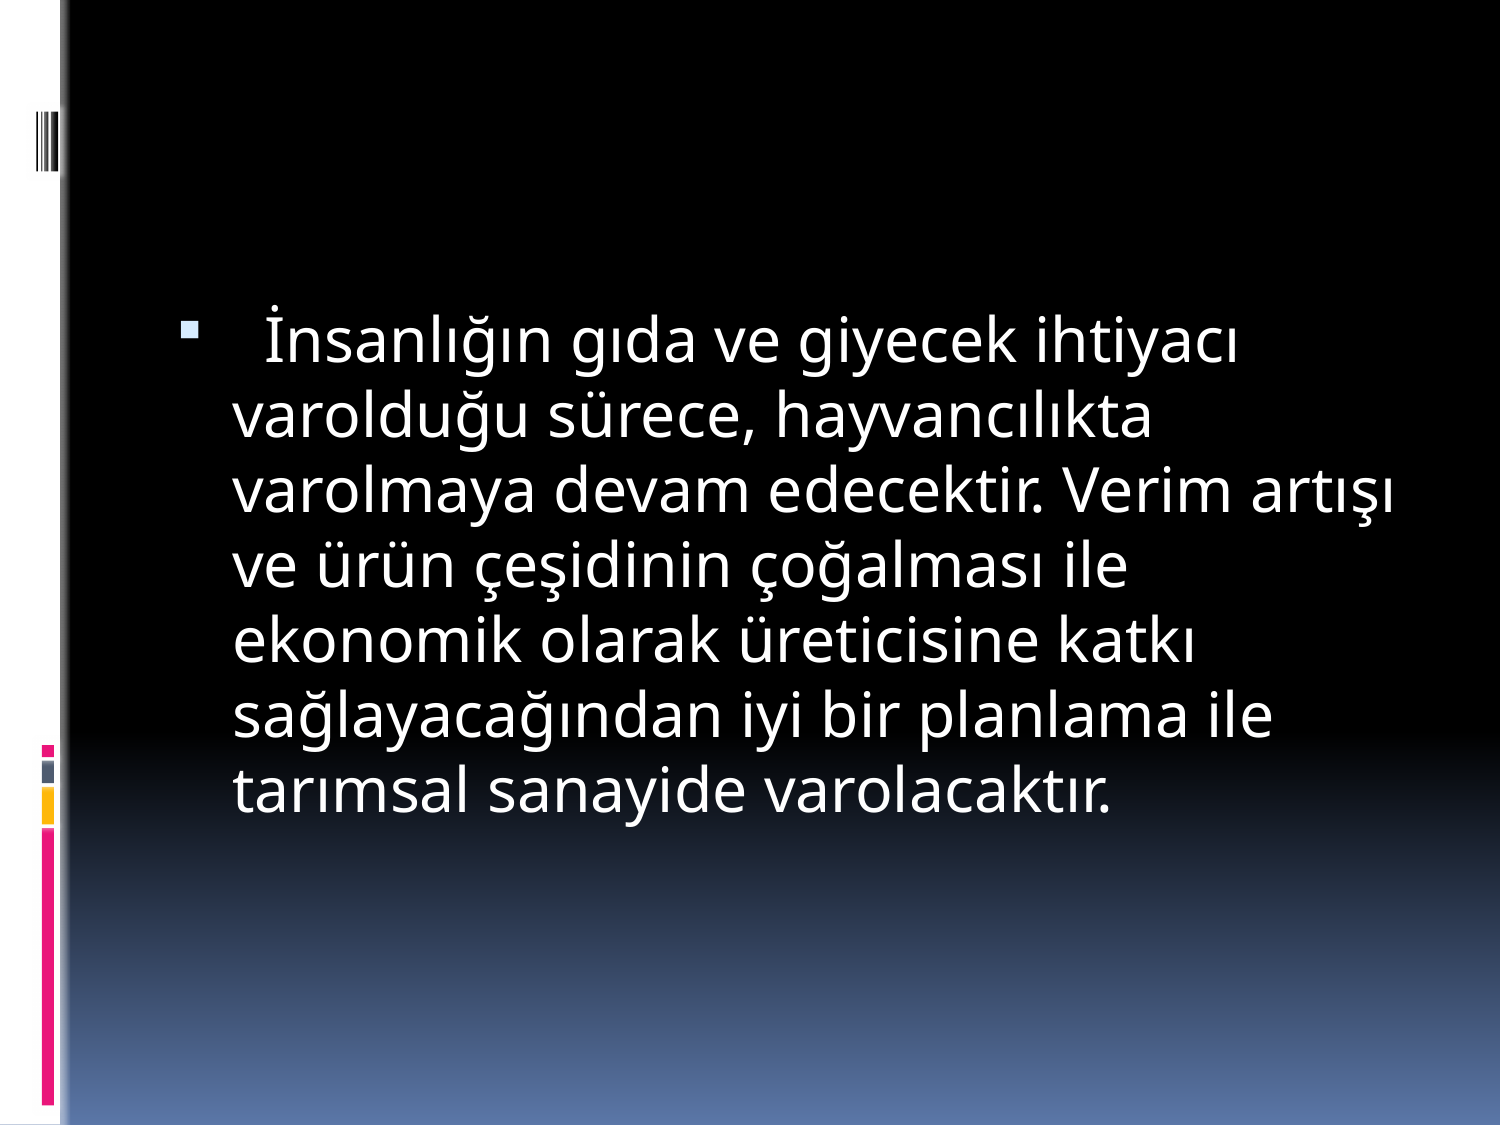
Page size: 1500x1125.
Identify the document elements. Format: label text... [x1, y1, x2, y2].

list İnsanlığın gıda ve giyecek ihtiyacı varolduğu sürece, hayvancılıkta varolmaya devam edecektir. Verim artışı ve ürün çeşidinin çoğalması ile ekonomik olarak üreticisine katkı sağlayacağından iyi bir planlama ile tarımsal sanayide varolacaktır. [150, 292, 1425, 1043]
